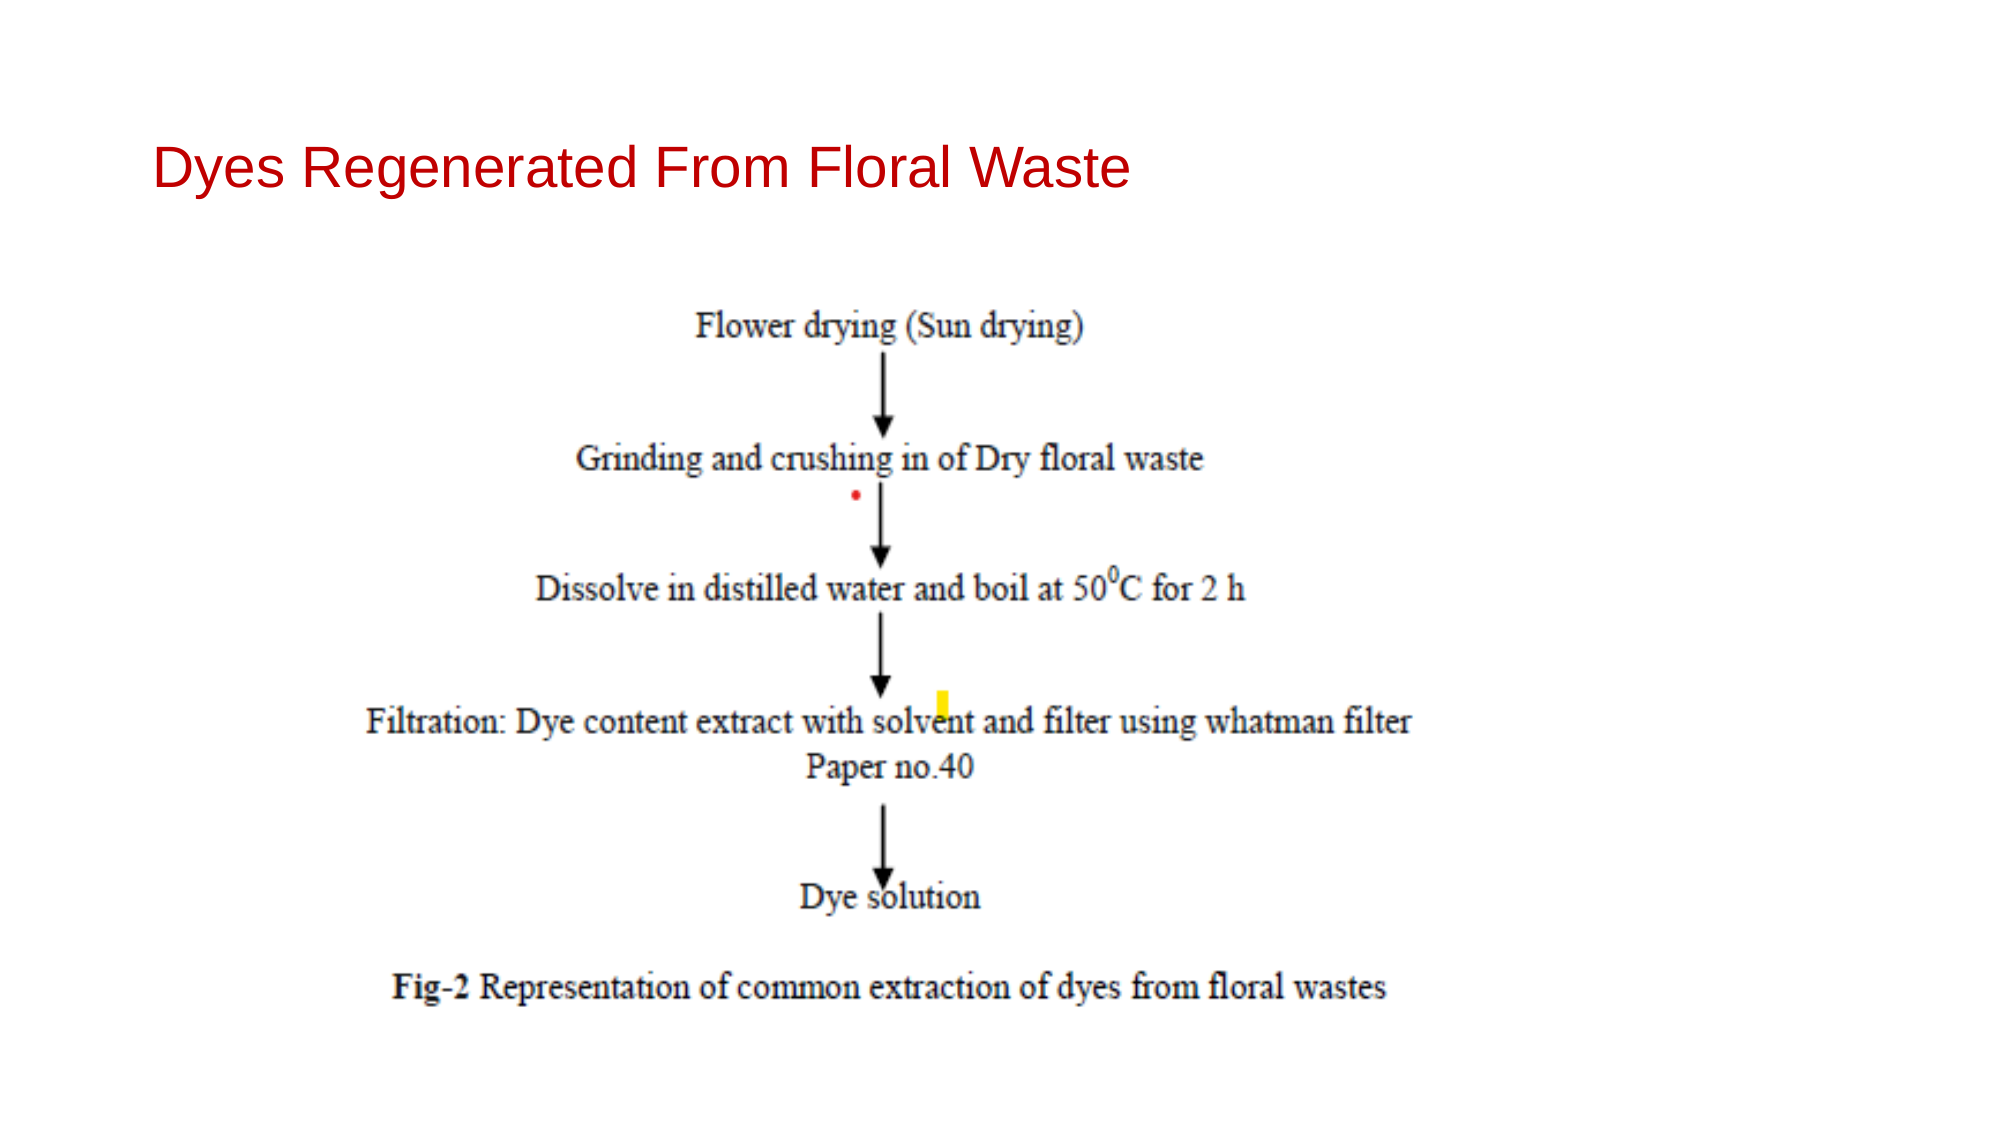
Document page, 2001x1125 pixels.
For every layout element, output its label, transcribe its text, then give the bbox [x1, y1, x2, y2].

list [282, 253, 1473, 1057]
title Dyes Regenerated From Floral Waste [137, 59, 1863, 278]
